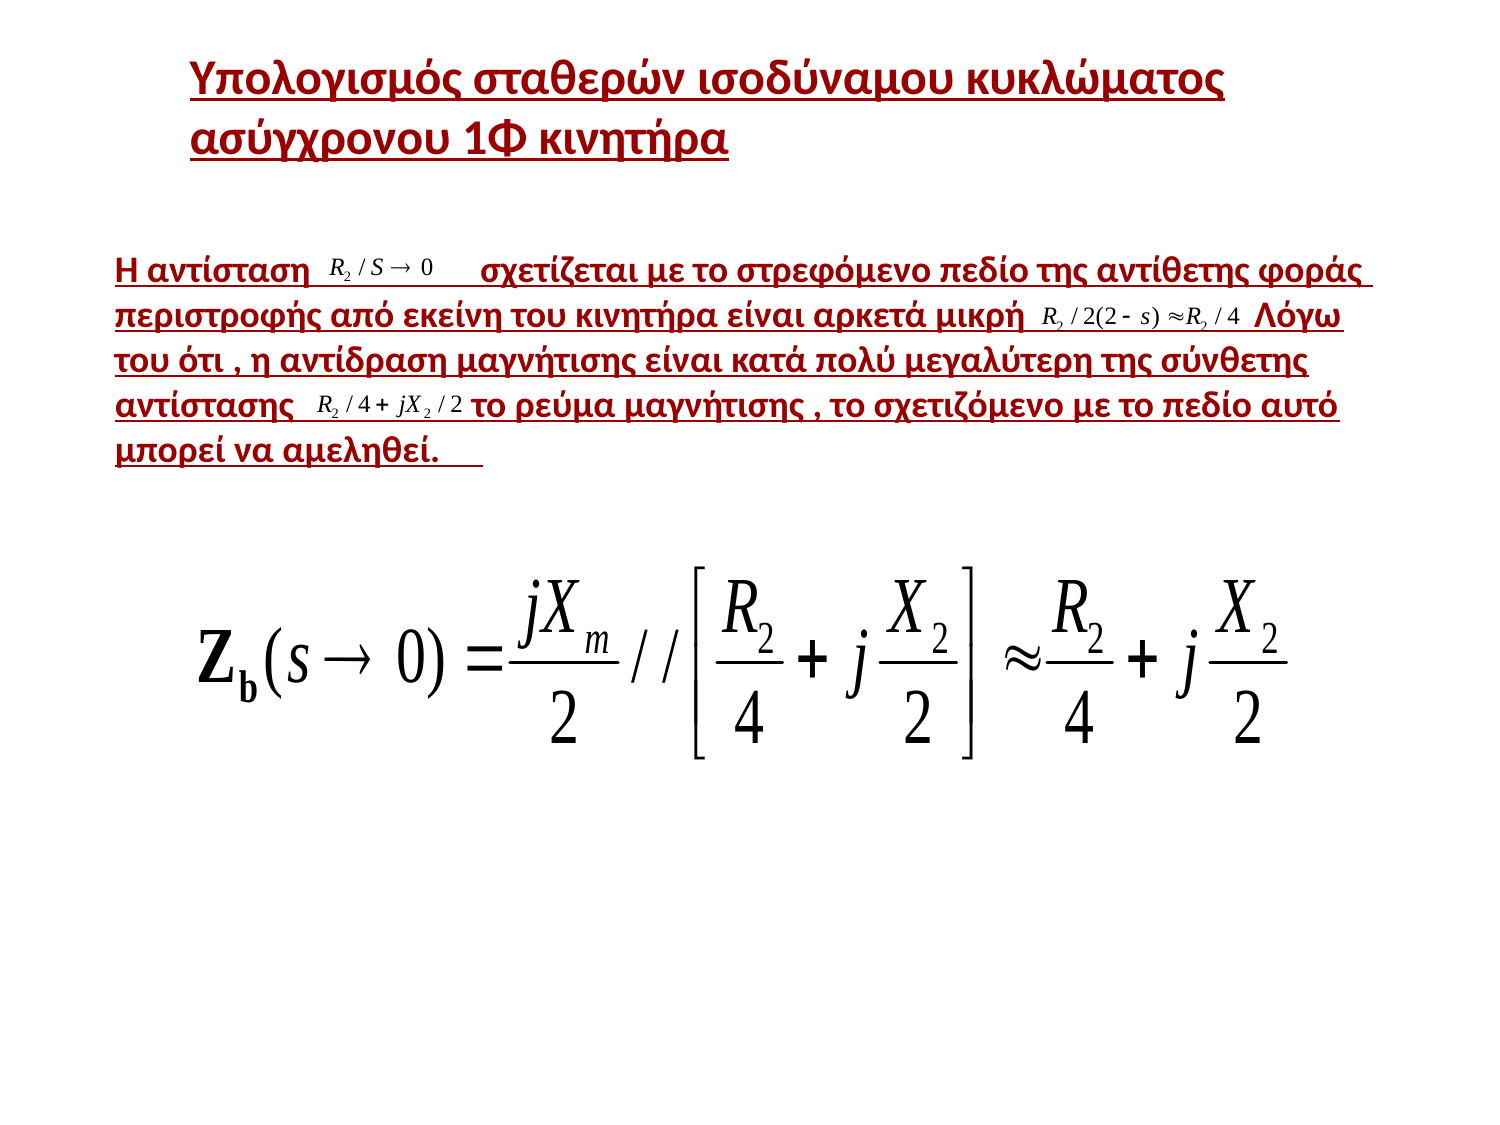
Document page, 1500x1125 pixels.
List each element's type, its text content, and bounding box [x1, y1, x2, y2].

text_box Η αντίσταση σχετίζεται με το στρεφόμενο πεδίο της αντίθετης φοράς περιστροφής από εκείνη του κινητήρα είναι αρκετά μικρή Λόγω του ότι , η αντίδραση μαγνήτισης είναι κατά πολύ μεγαλύτερη της σύνθετης αντίστασης το ρεύμα μαγνήτισης , το σχετιζόμενο με το πεδίο αυτό μπορεί να αμεληθεί. [99, 237, 1400, 478]
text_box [312, 387, 467, 426]
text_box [324, 249, 438, 288]
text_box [187, 549, 1301, 776]
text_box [1037, 299, 1244, 338]
text_box Υπολογισμός σταθερών ισοδύναμου κυκλώματος ασύγχρονου 1Φ κινητήρα [174, 37, 1388, 173]
